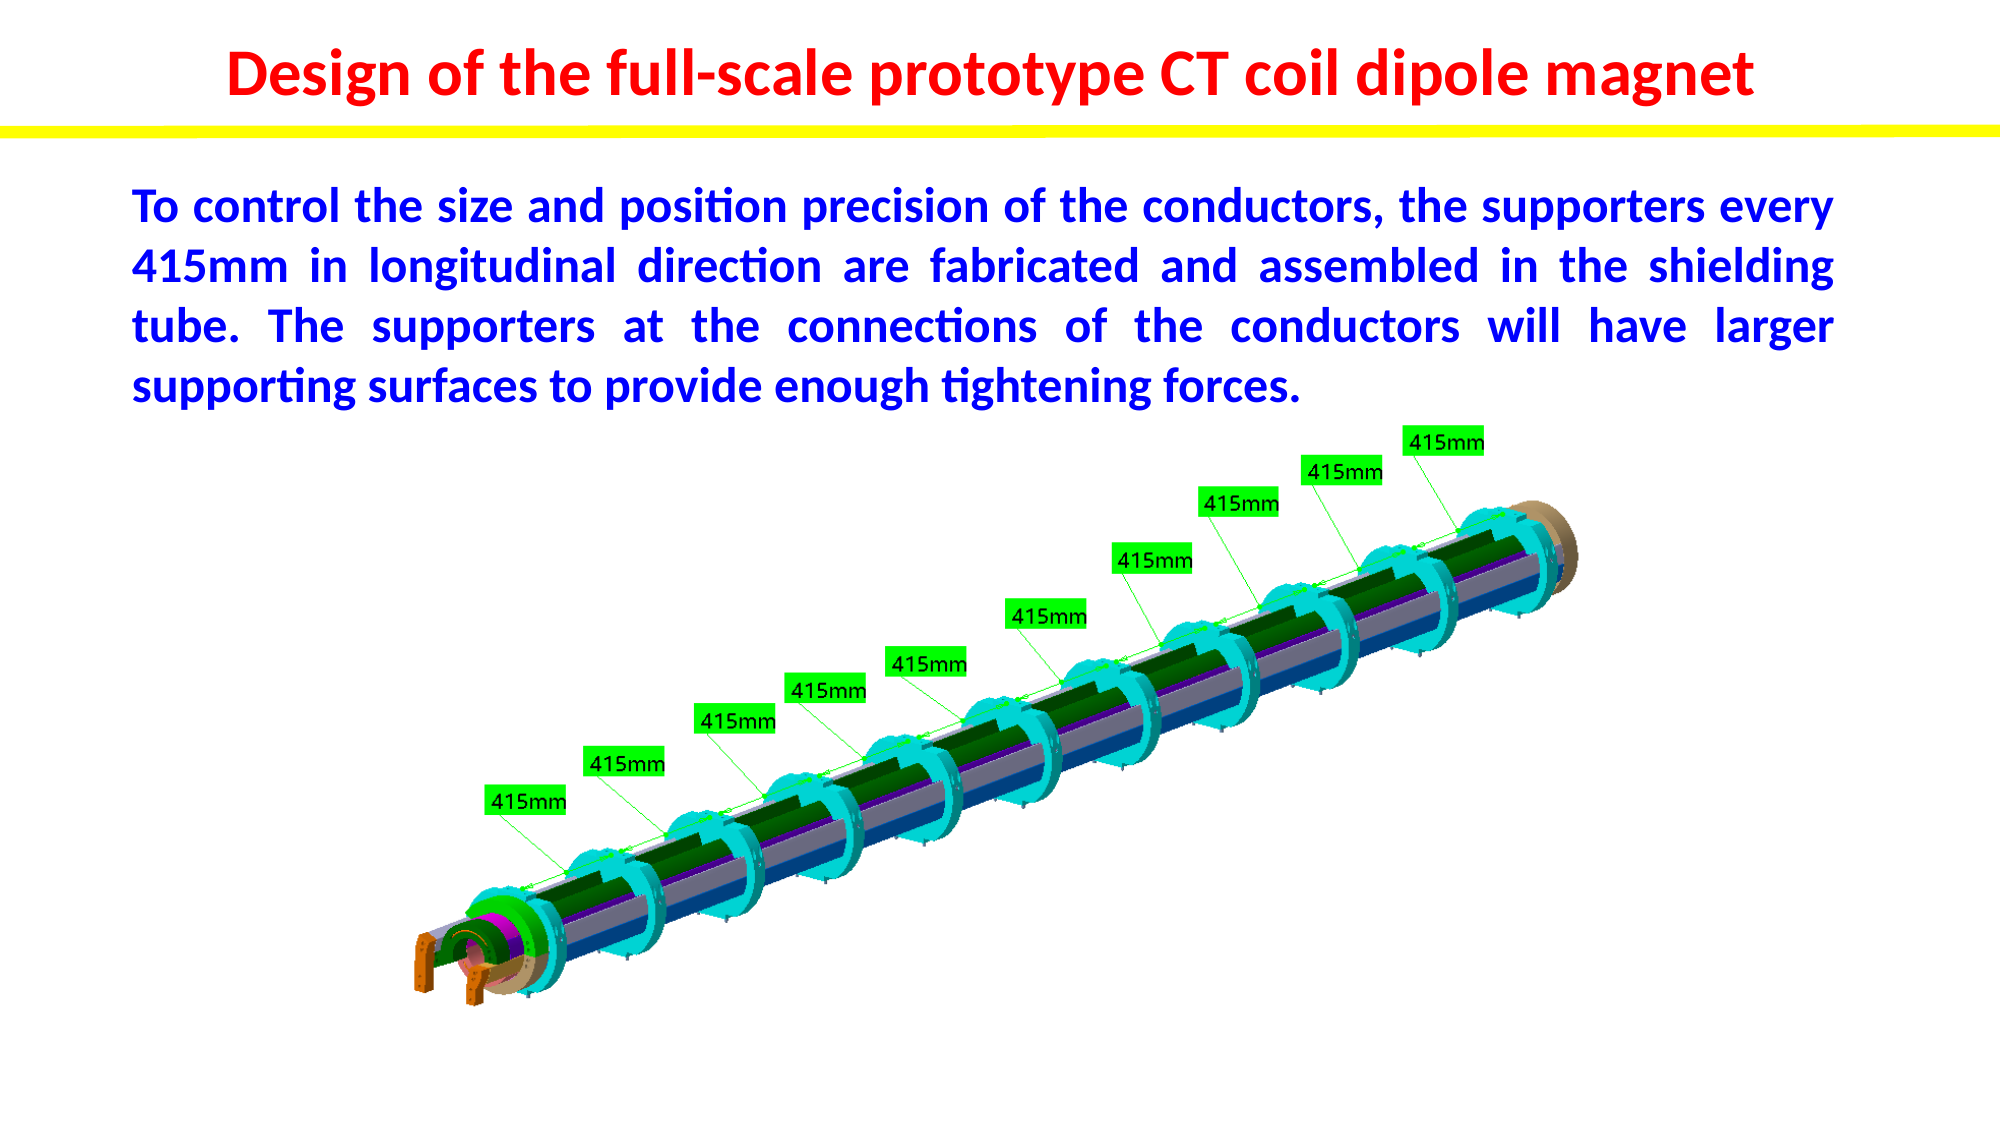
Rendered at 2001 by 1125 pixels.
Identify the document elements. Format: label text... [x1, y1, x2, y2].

picture [393, 411, 1612, 1046]
text_box To control the size and position precision of the conductors, the supporters every 415mm in longitudinal direction are fabricated and assembled in the shielding tube. The supporters at the connections of the conductors will have larger supporting surfaces to provide enough tightening forces. [117, 165, 1851, 421]
text_box Design of the full-scale prototype CT coil dipole magnet [211, 13, 1827, 99]
